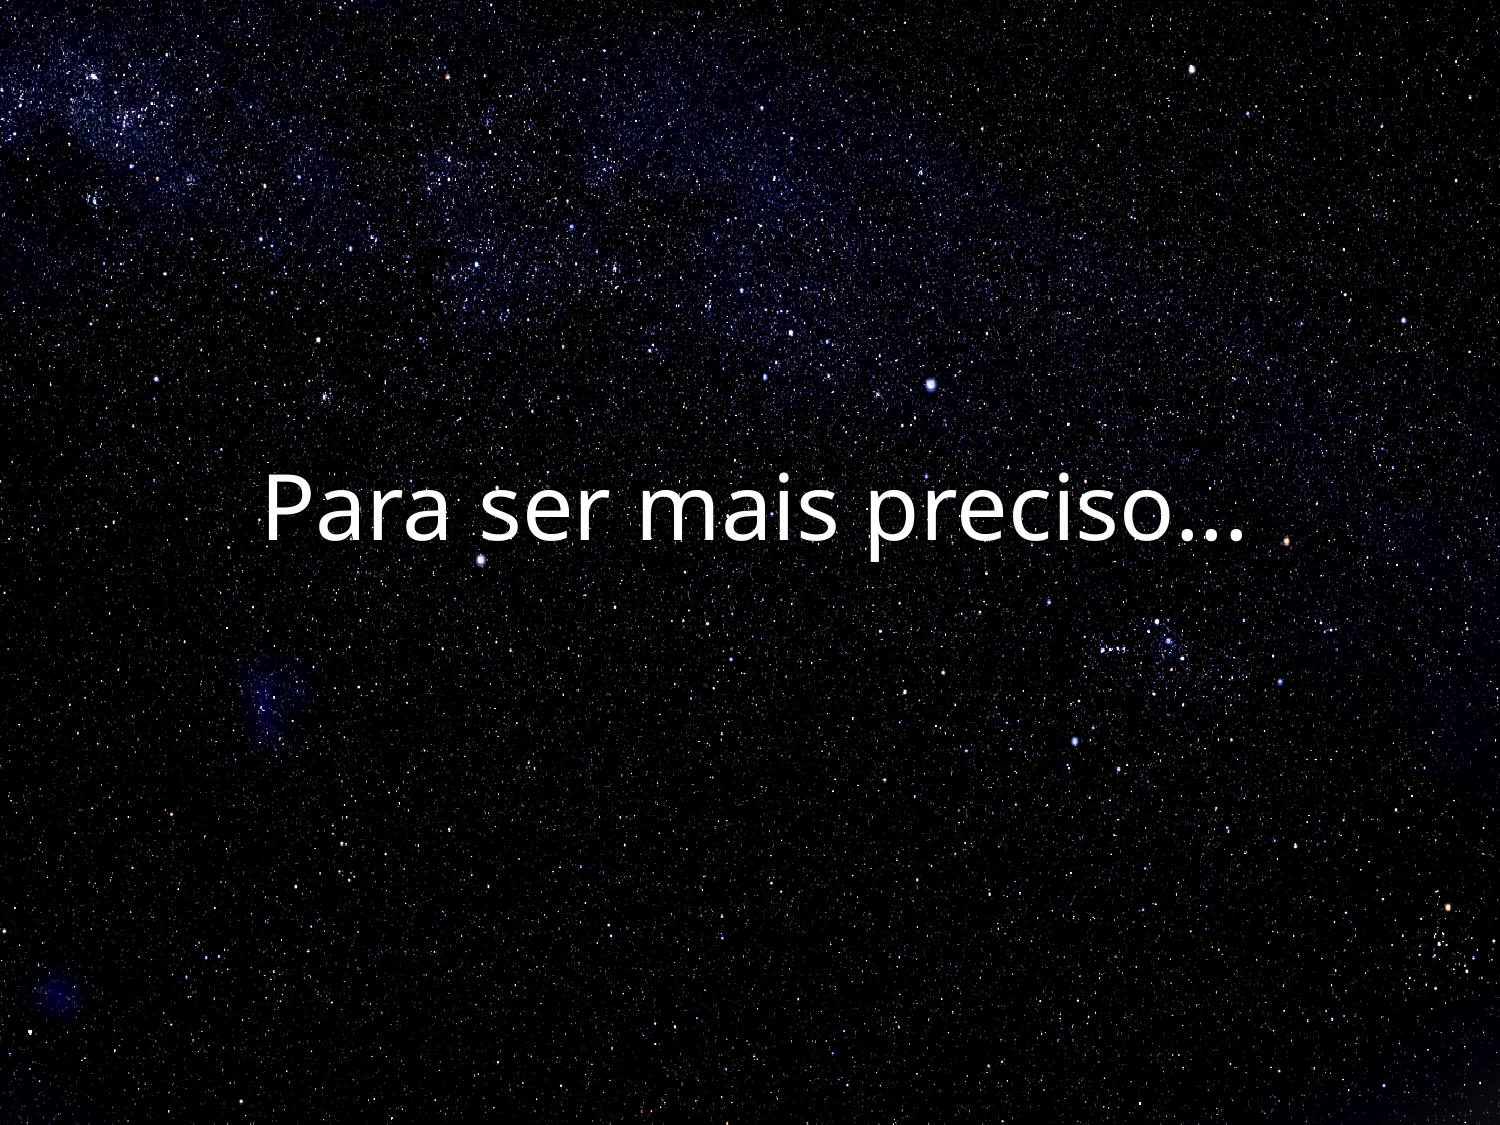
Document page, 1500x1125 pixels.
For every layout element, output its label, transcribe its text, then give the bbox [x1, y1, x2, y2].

picture [0, 0, 1500, 1125]
title Para ser mais preciso... [116, 409, 1393, 598]
